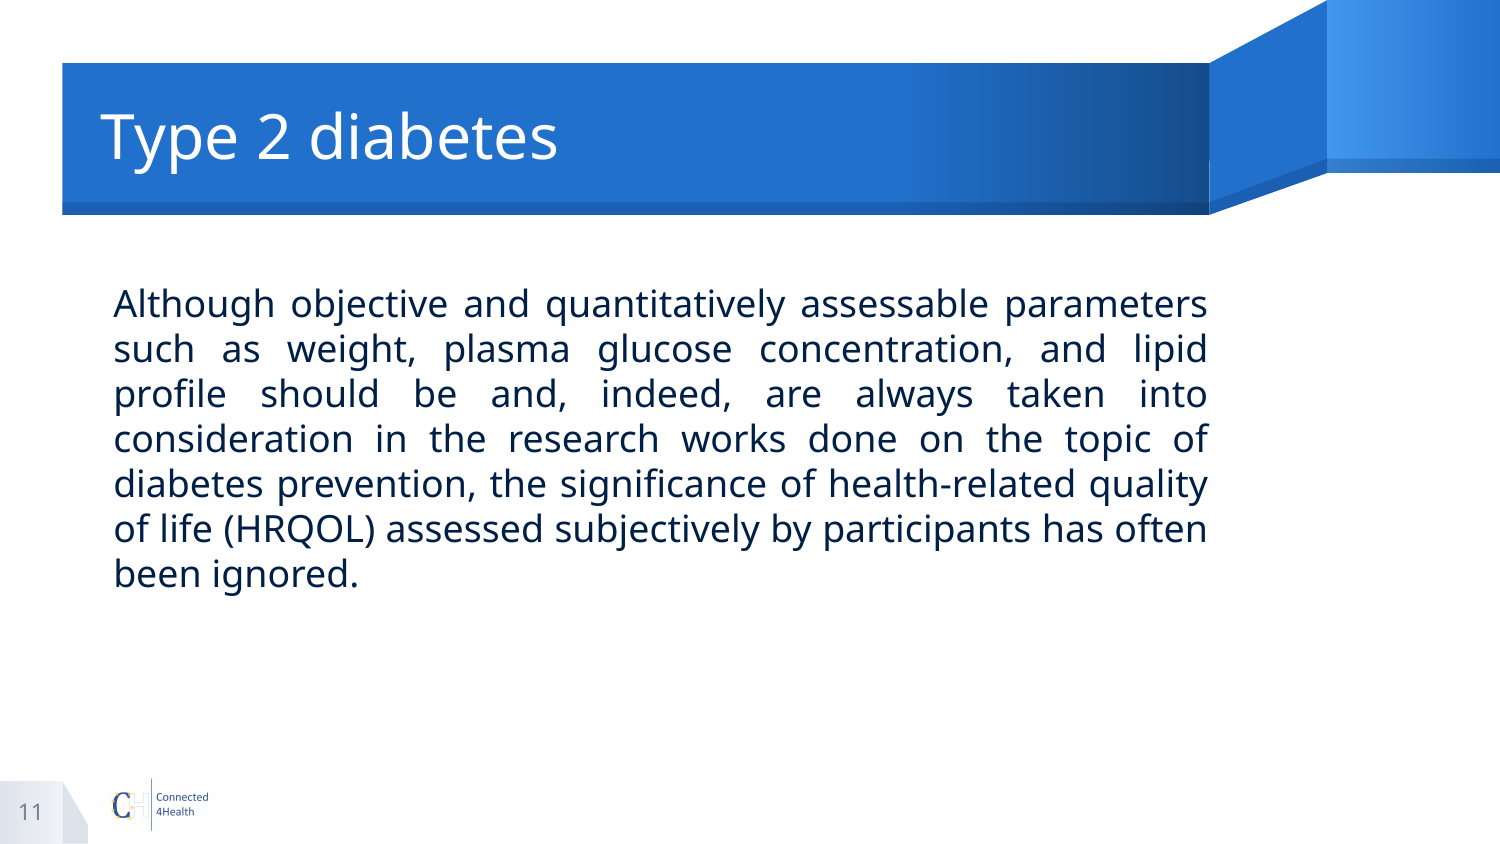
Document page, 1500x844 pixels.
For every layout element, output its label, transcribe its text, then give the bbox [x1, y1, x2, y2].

slide_number 11 [0, 781, 63, 844]
title Type 2 diabetes [100, 64, 1210, 215]
picture [88, 769, 220, 844]
list Although objective and quantitatively assessable parameters such as weight, plasma glucose concentration, and lipid profile should be and, indeed, are always taken into consideration in the research works done on the topic of diabetes prevention, the significance of health-related quality of life (HRQOL) assessed subjectively by participants has often been ignored. [100, 279, 1210, 744]
